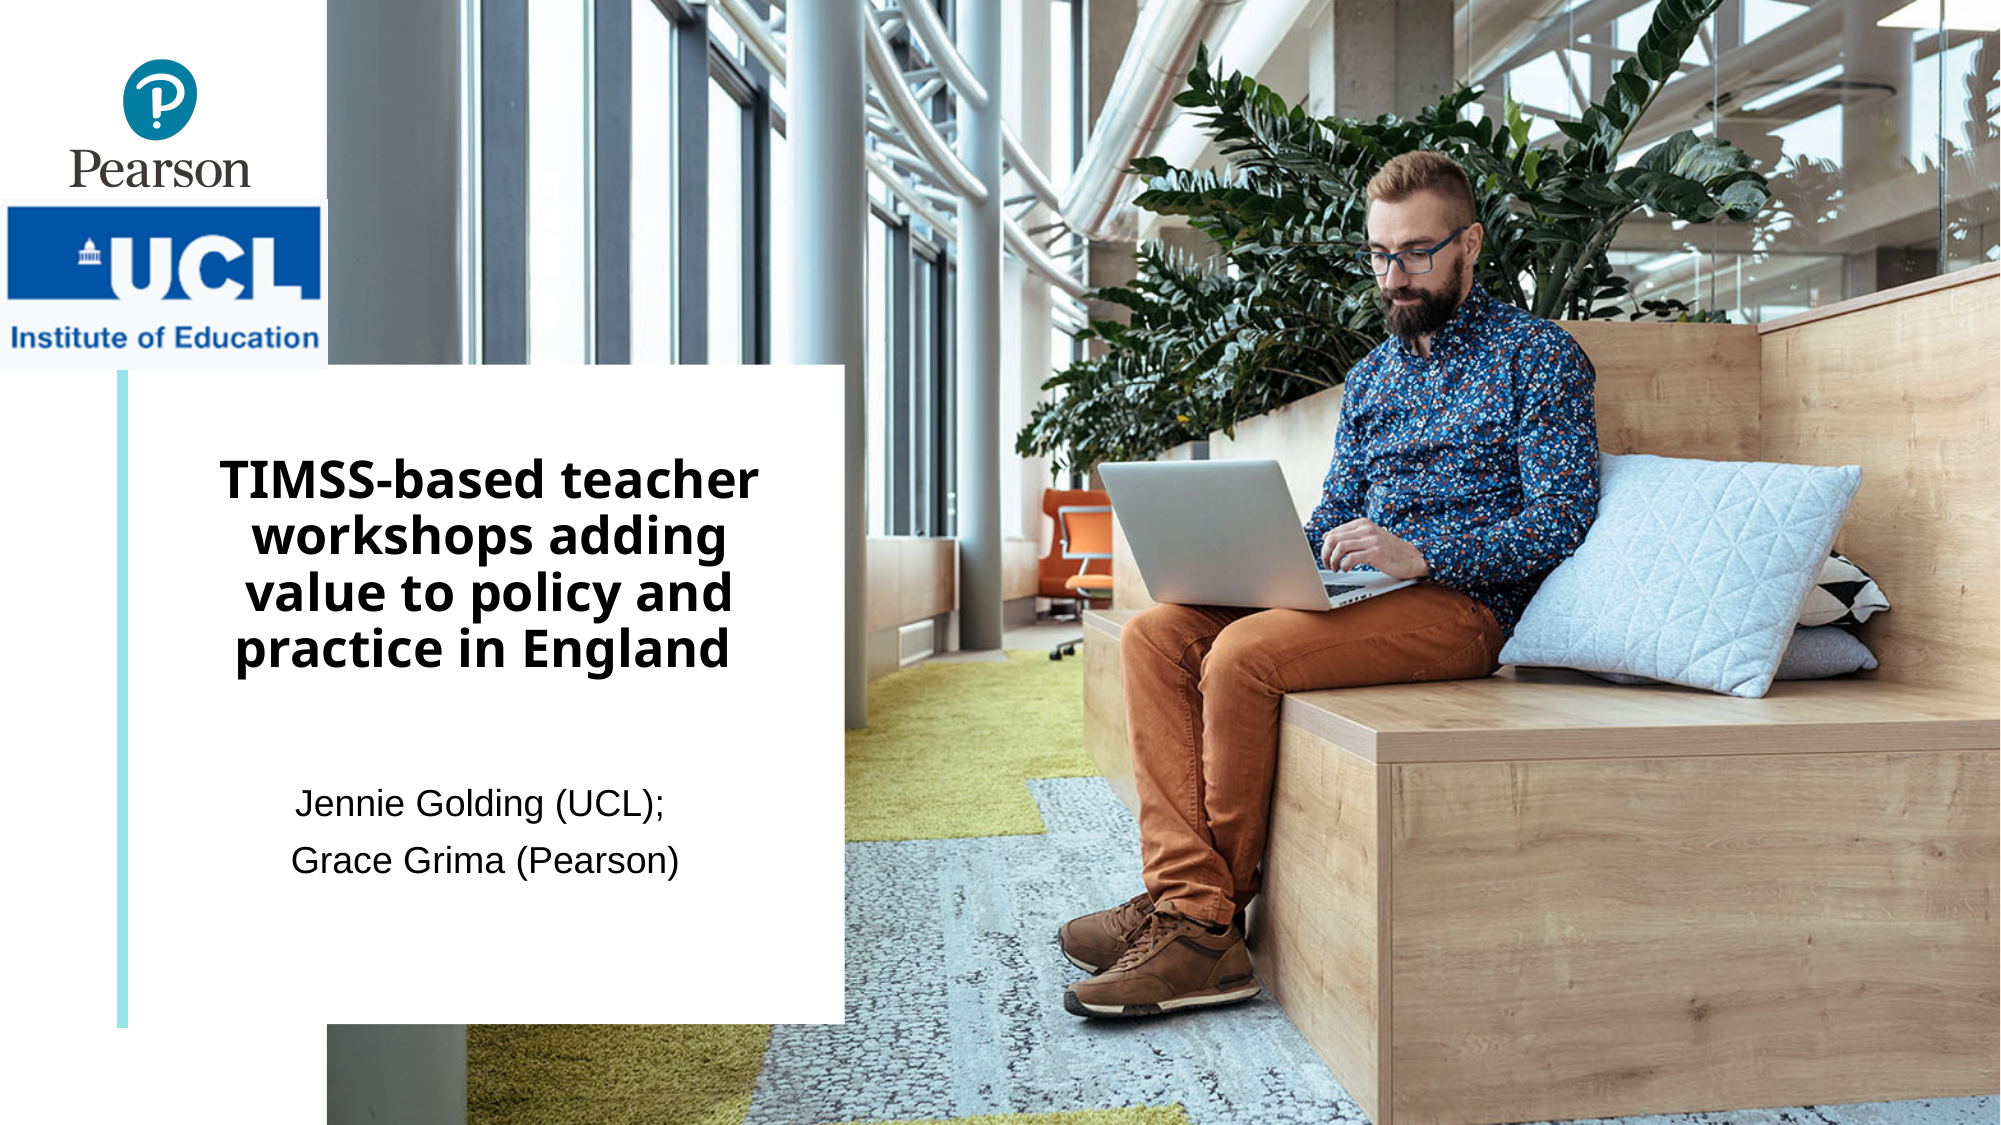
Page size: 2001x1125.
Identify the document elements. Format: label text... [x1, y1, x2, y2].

title TIMSS-based teacher workshops adding value to policy and practice in England [163, 446, 817, 819]
subtitle Jennie Golding (UCL); Grace Grima (Pearson) [159, 771, 812, 993]
picture [0, 0, 2001, 1125]
